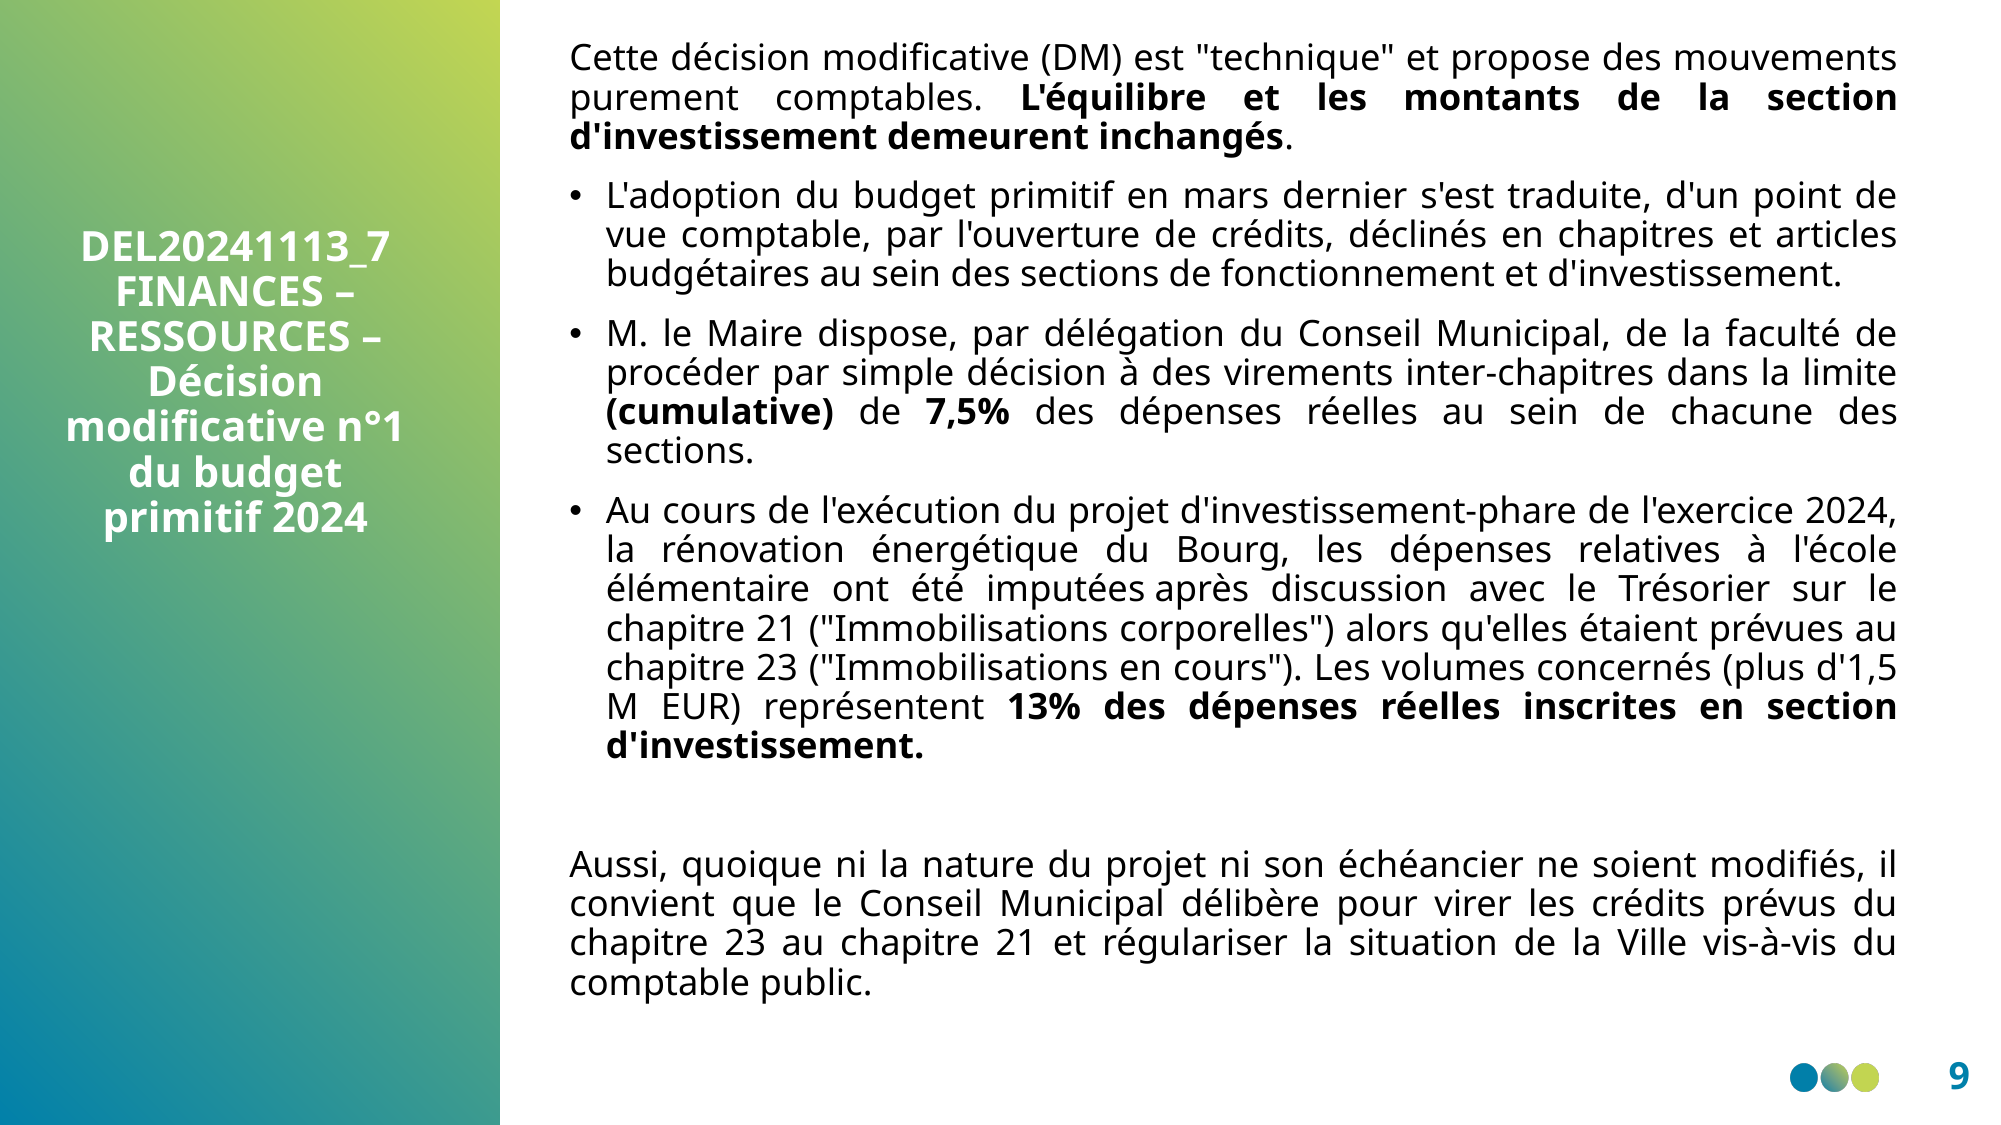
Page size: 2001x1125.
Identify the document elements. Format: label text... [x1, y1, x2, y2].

list DEL20241113_7 FINANCES – RESSOURCES – Décision modificative n°1 du budget primitif 2024 [40, 218, 431, 929]
list Cette décision modificative (DM) est "technique" et propose des mouvements purement comptables. L'équilibre et les montants de la section d'investissement demeurent inchangés. L'adoption du budget primitif en mars dernier s'est traduite, d'un point de vue comptable, par l'ouverture de crédits, déclinés en chapitres et articles budgétaires au sein des sections de fonctionnement et d'investissement. M. le Maire dispose, par délégation du Conseil Municipal, de la faculté de procéder par simple décision à des virements inter-chapitres dans la limite (cumulative) de 7,5% des dépenses réelles au sein de chacune des sections. Au cours de l'exécution du projet d'investissement-phare de l'exercice 2024, la rénovation énergétique du Bourg, les dépenses relatives à l'école élémentaire ont été imputées après discussion avec le Trésorier sur le chapitre 21 ("Immobilisations corporelles") alors qu'elles étaient prévues au chapitre 23 ("Immobilisations en cours"). Les volumes concernés (plus d'1,5 M EUR) représentent 13% des dépenses réelles inscrites en section d'investissement. Aussi, quoique ni la nature du projet ni son échéancier ne soient modifiés, il convient que le Conseil Municipal délibère pour virer les crédits prévus du chapitre 23 au chapitre 21 et régulariser la situation de la Ville vis-à-vis du comptable public. [554, 31, 1914, 1016]
picture [1810, 1063, 1879, 1092]
picture [1790, 1063, 1798, 1072]
picture [1790, 1084, 1798, 1092]
